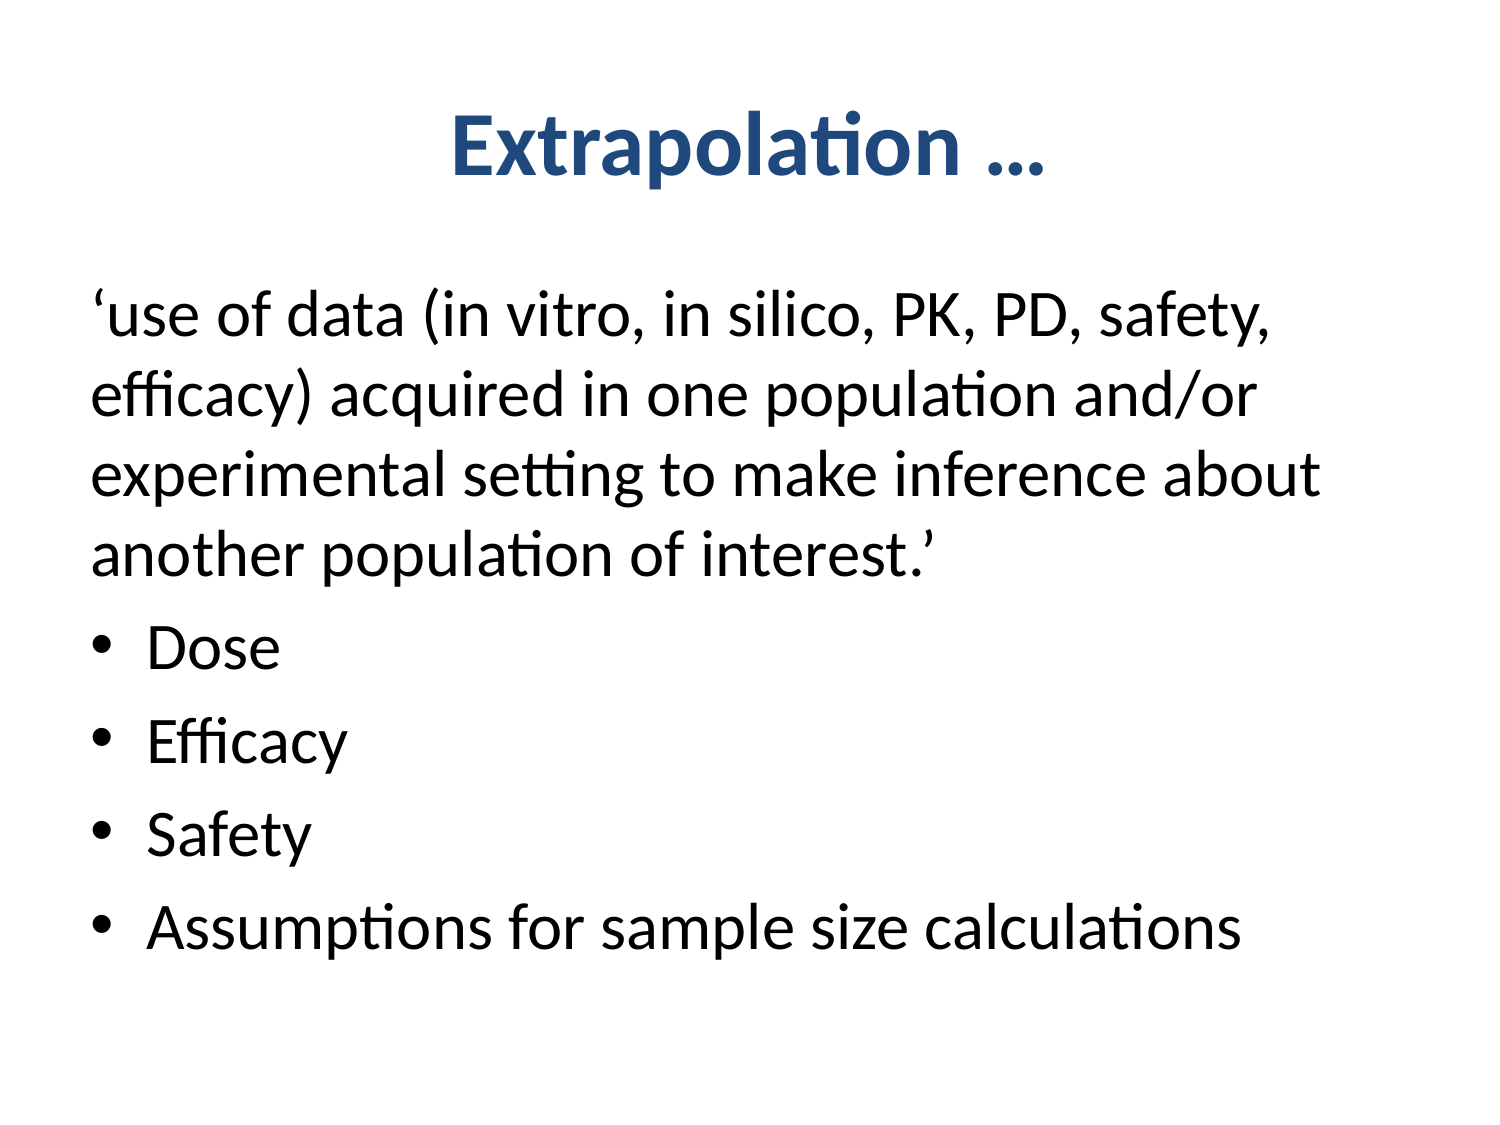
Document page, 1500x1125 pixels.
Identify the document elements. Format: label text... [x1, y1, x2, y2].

list ‘use of data (in vitro, in silico, PK, PD, safety, efficacy) acquired in one population and/or experimental setting to make inference about another population of interest.’ Dose Efficacy Safety Assumptions for sample size calculations [75, 262, 1425, 1005]
title Extrapolation … [75, 45, 1425, 233]
